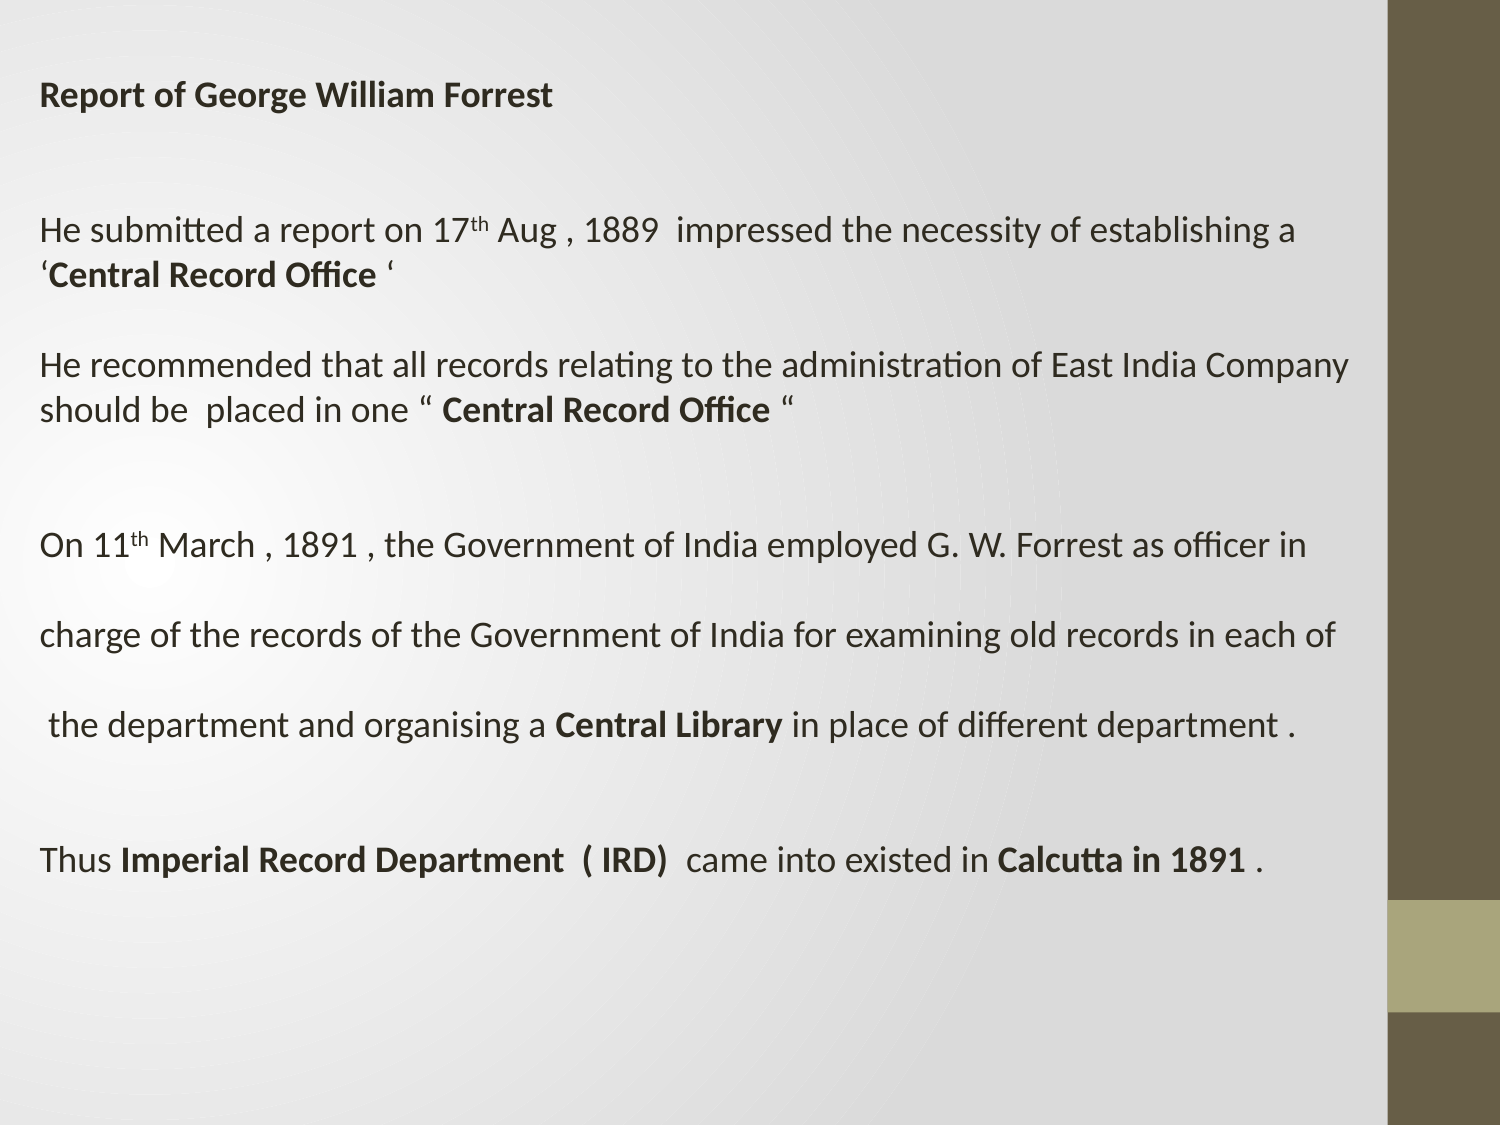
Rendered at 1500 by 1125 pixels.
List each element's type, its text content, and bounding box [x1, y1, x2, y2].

text_box Report of George William Forrest He submitted a report on 17th Aug , 1889 impressed the necessity of establishing a ‘Central Record Office ‘ He recommended that all records relating to the administration of East India Company should be placed in one “ Central Record Office “ On 11th March , 1891 , the Government of India employed G. W. Forrest as officer in charge of the records of the Government of India for examining old records in each of the department and organising a Central Library in place of different department . Thus Imperial Record Department ( IRD) came into existed in Calcutta in 1891 . [24, 62, 1375, 888]
